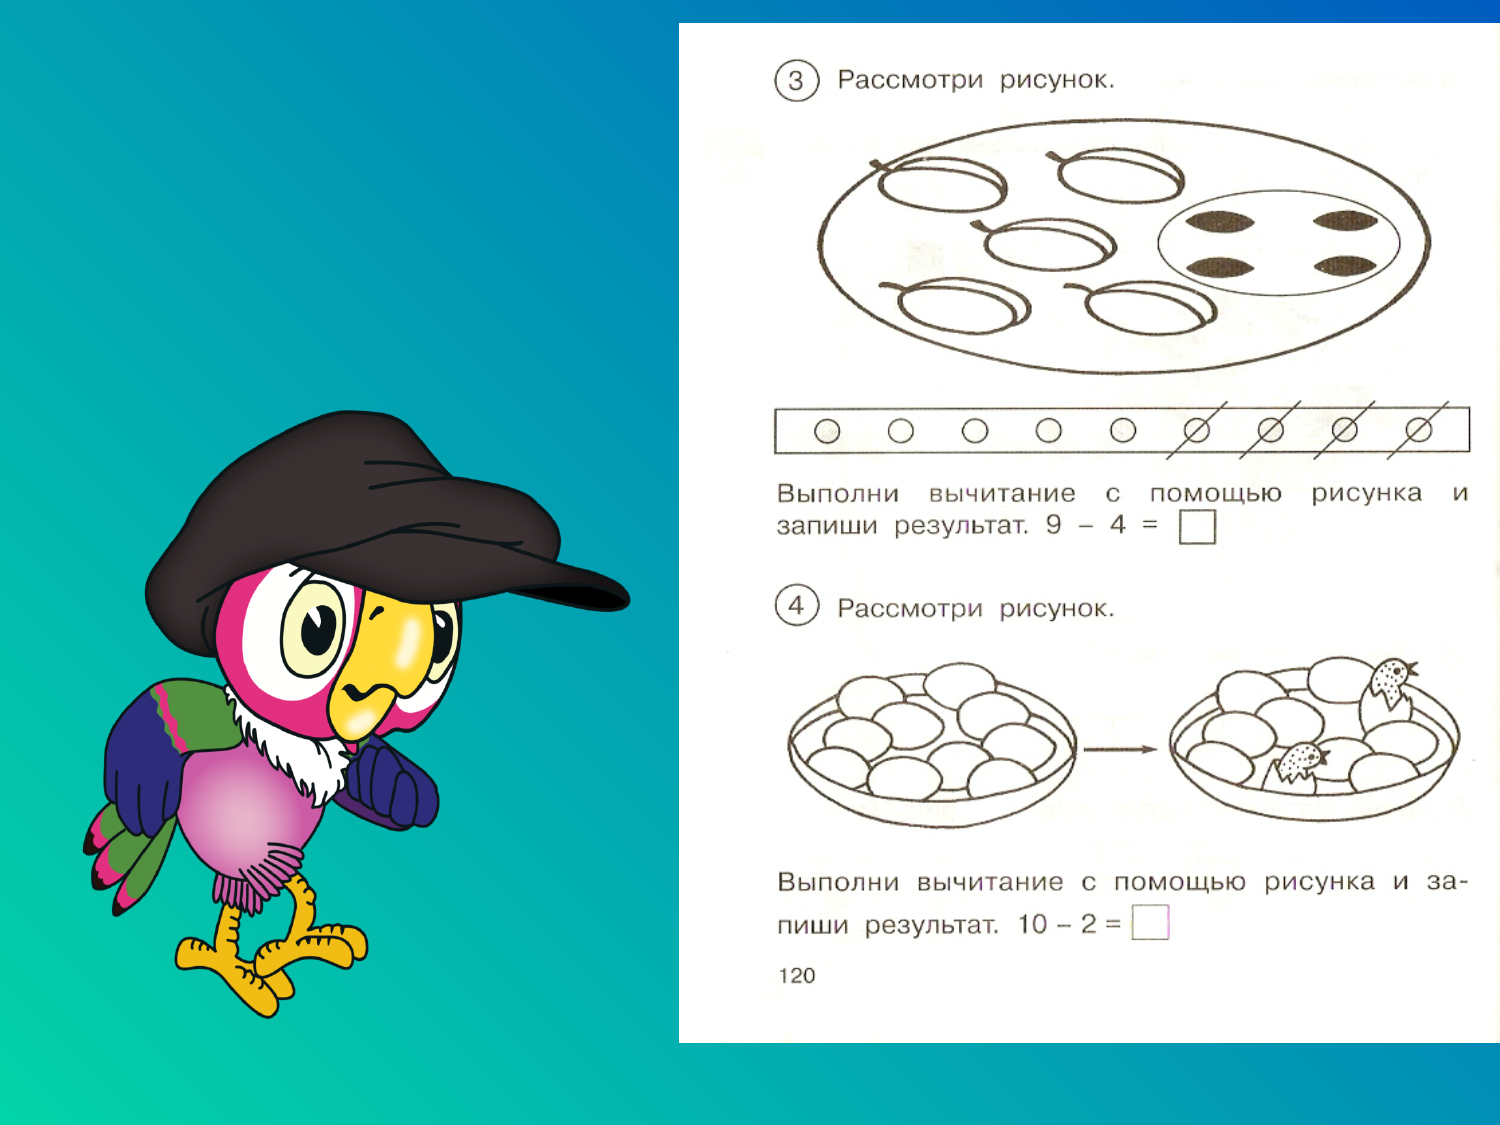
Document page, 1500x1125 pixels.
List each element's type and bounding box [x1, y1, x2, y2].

picture [679, 0, 1500, 1046]
picture [70, 374, 642, 1044]
